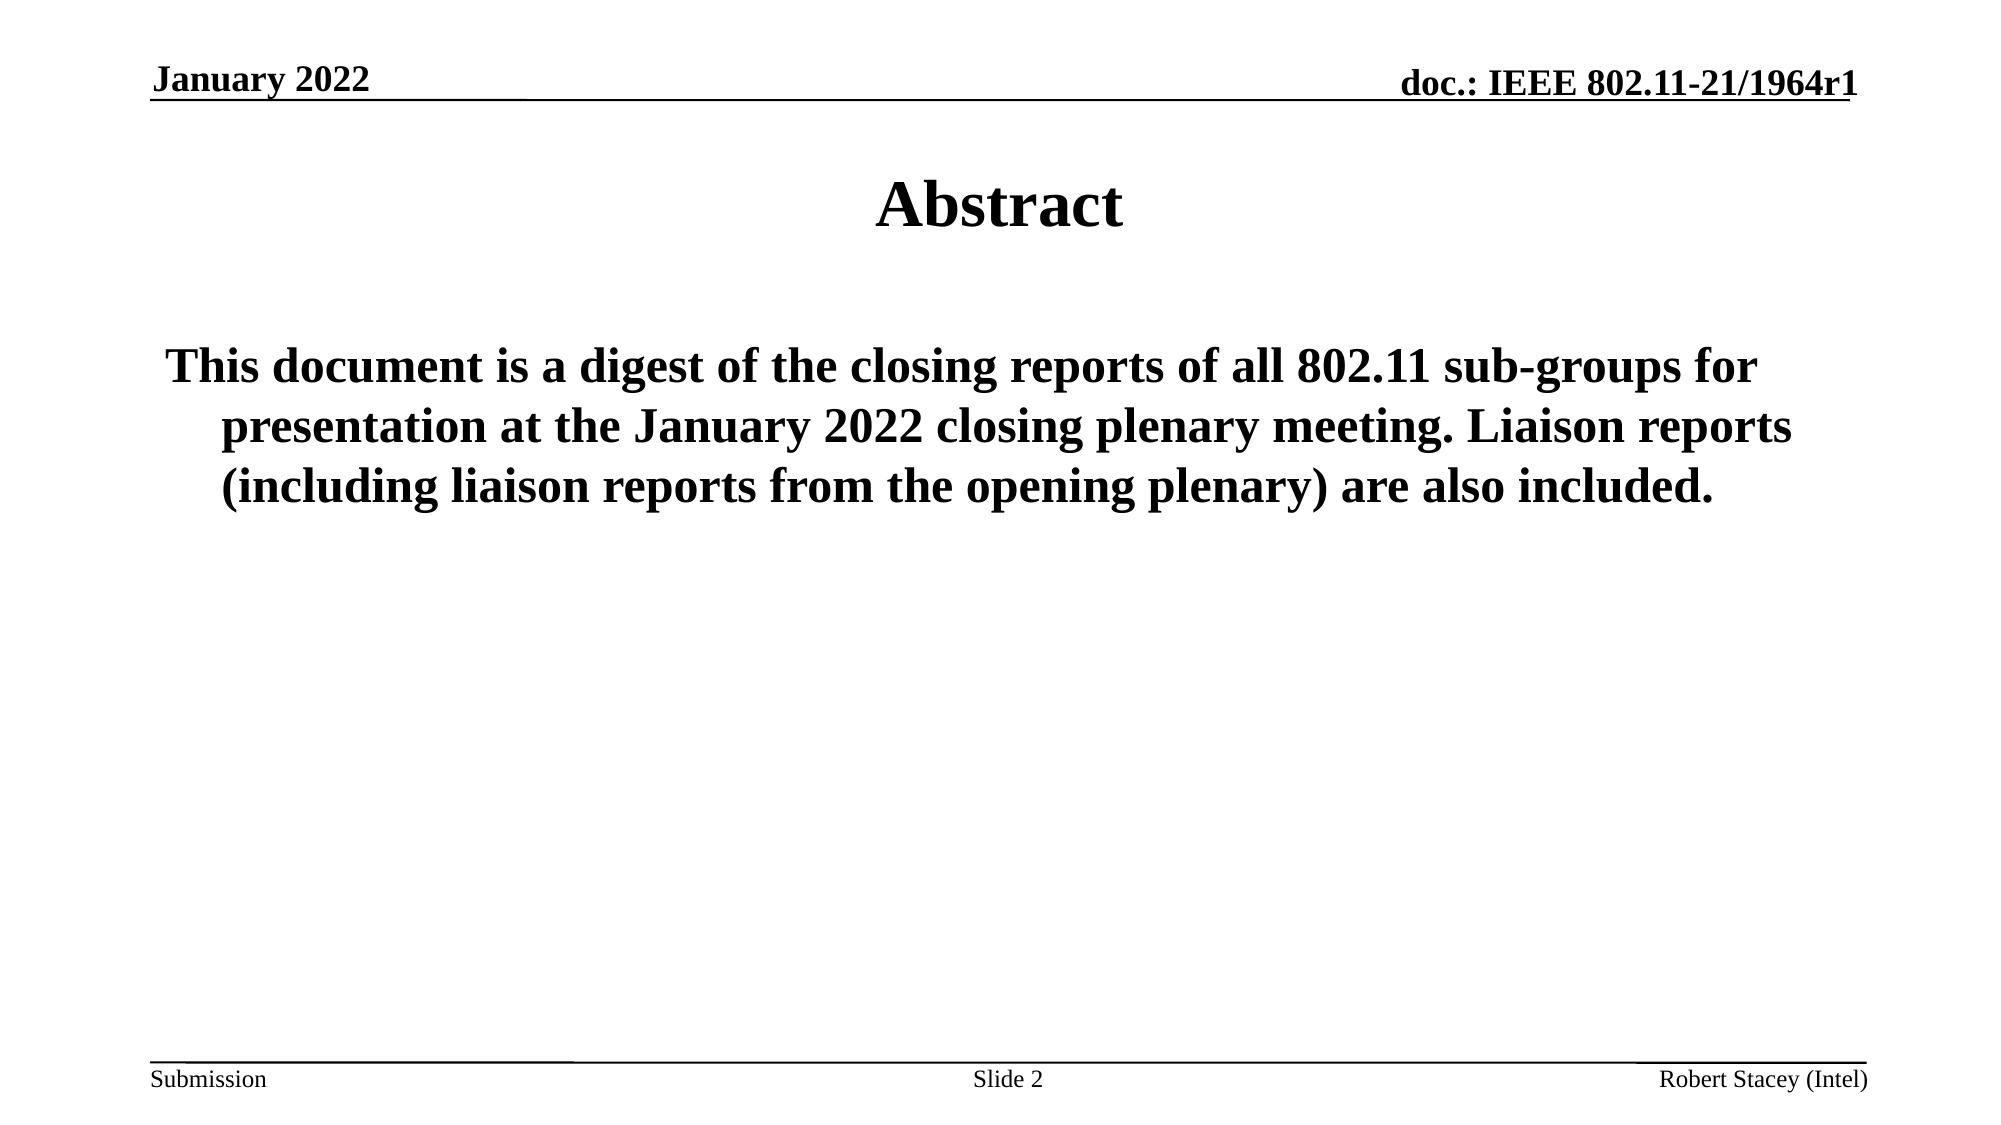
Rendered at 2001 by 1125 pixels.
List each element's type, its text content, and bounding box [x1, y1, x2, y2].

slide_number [152, 54, 563, 100]
title Abstract [149, 112, 1850, 288]
footer Robert Stacey (Intel) [1171, 1061, 1869, 1093]
slide_number Slide 2 [950, 1061, 1067, 1123]
list This document is a digest of the closing reports of all 802.11 sub-groups for presentation at the January 2022 closing plenary meeting. Liaison reports (including liaison reports from the opening plenary) are also included. [149, 324, 1850, 1000]
